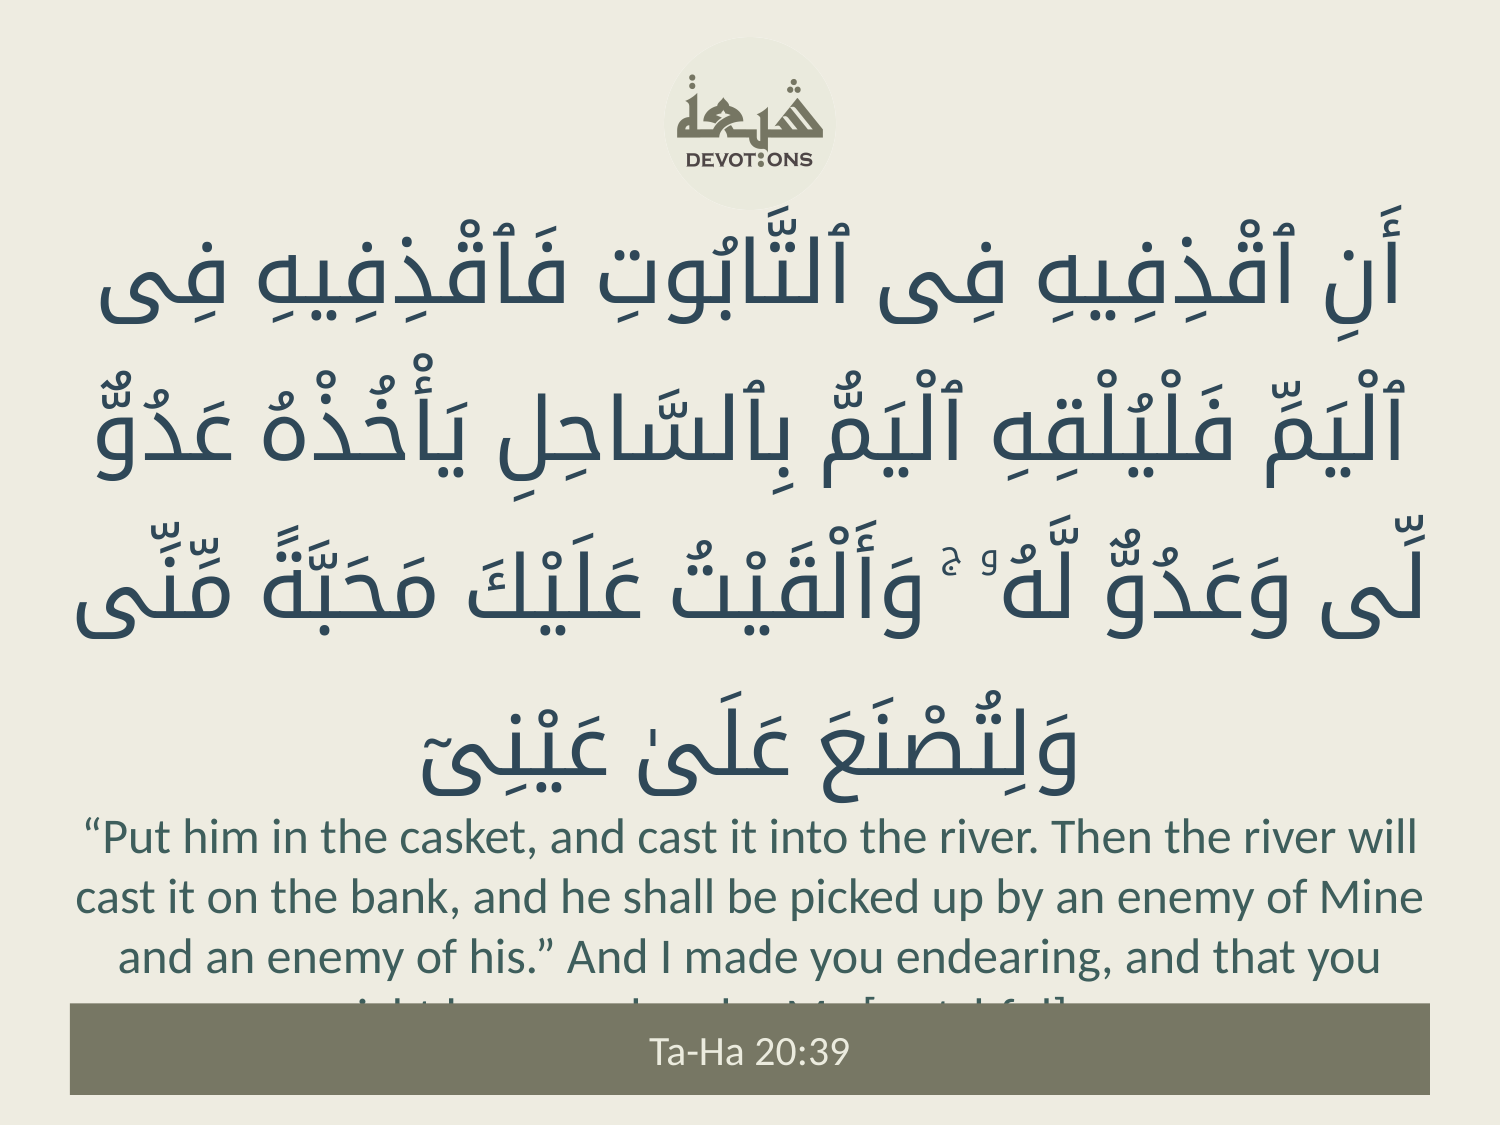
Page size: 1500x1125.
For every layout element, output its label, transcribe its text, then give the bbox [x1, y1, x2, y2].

picture [656, 29, 844, 203]
list Ta-Ha 20:39 [69, 1003, 1430, 1095]
list أَنِ ٱقْذِفِيهِ فِى ٱلتَّابُوتِ فَٱقْذِفِيهِ فِى ٱلْيَمِّ فَلْيُلْقِهِ ٱلْيَمُّ بِٱلسَّاحِلِ يَأْخُذْهُ عَدُوٌّ لِّى وَعَدُوٌّ لَّهُۥ ۚ وَأَلْقَيْتُ عَلَيْكَ مَحَبَّةً مِّنِّى وَلِتُصْنَعَ عَلَىٰ عَيْنِىٓ “Put him in the casket, and cast it into the river. Then the river will cast it on the bank, and he shall be picked up by an enemy of Mine and an enemy of his.” And I made you endearing, and that you might be reared under My [watchful] eyes. [69, 203, 1430, 1003]
